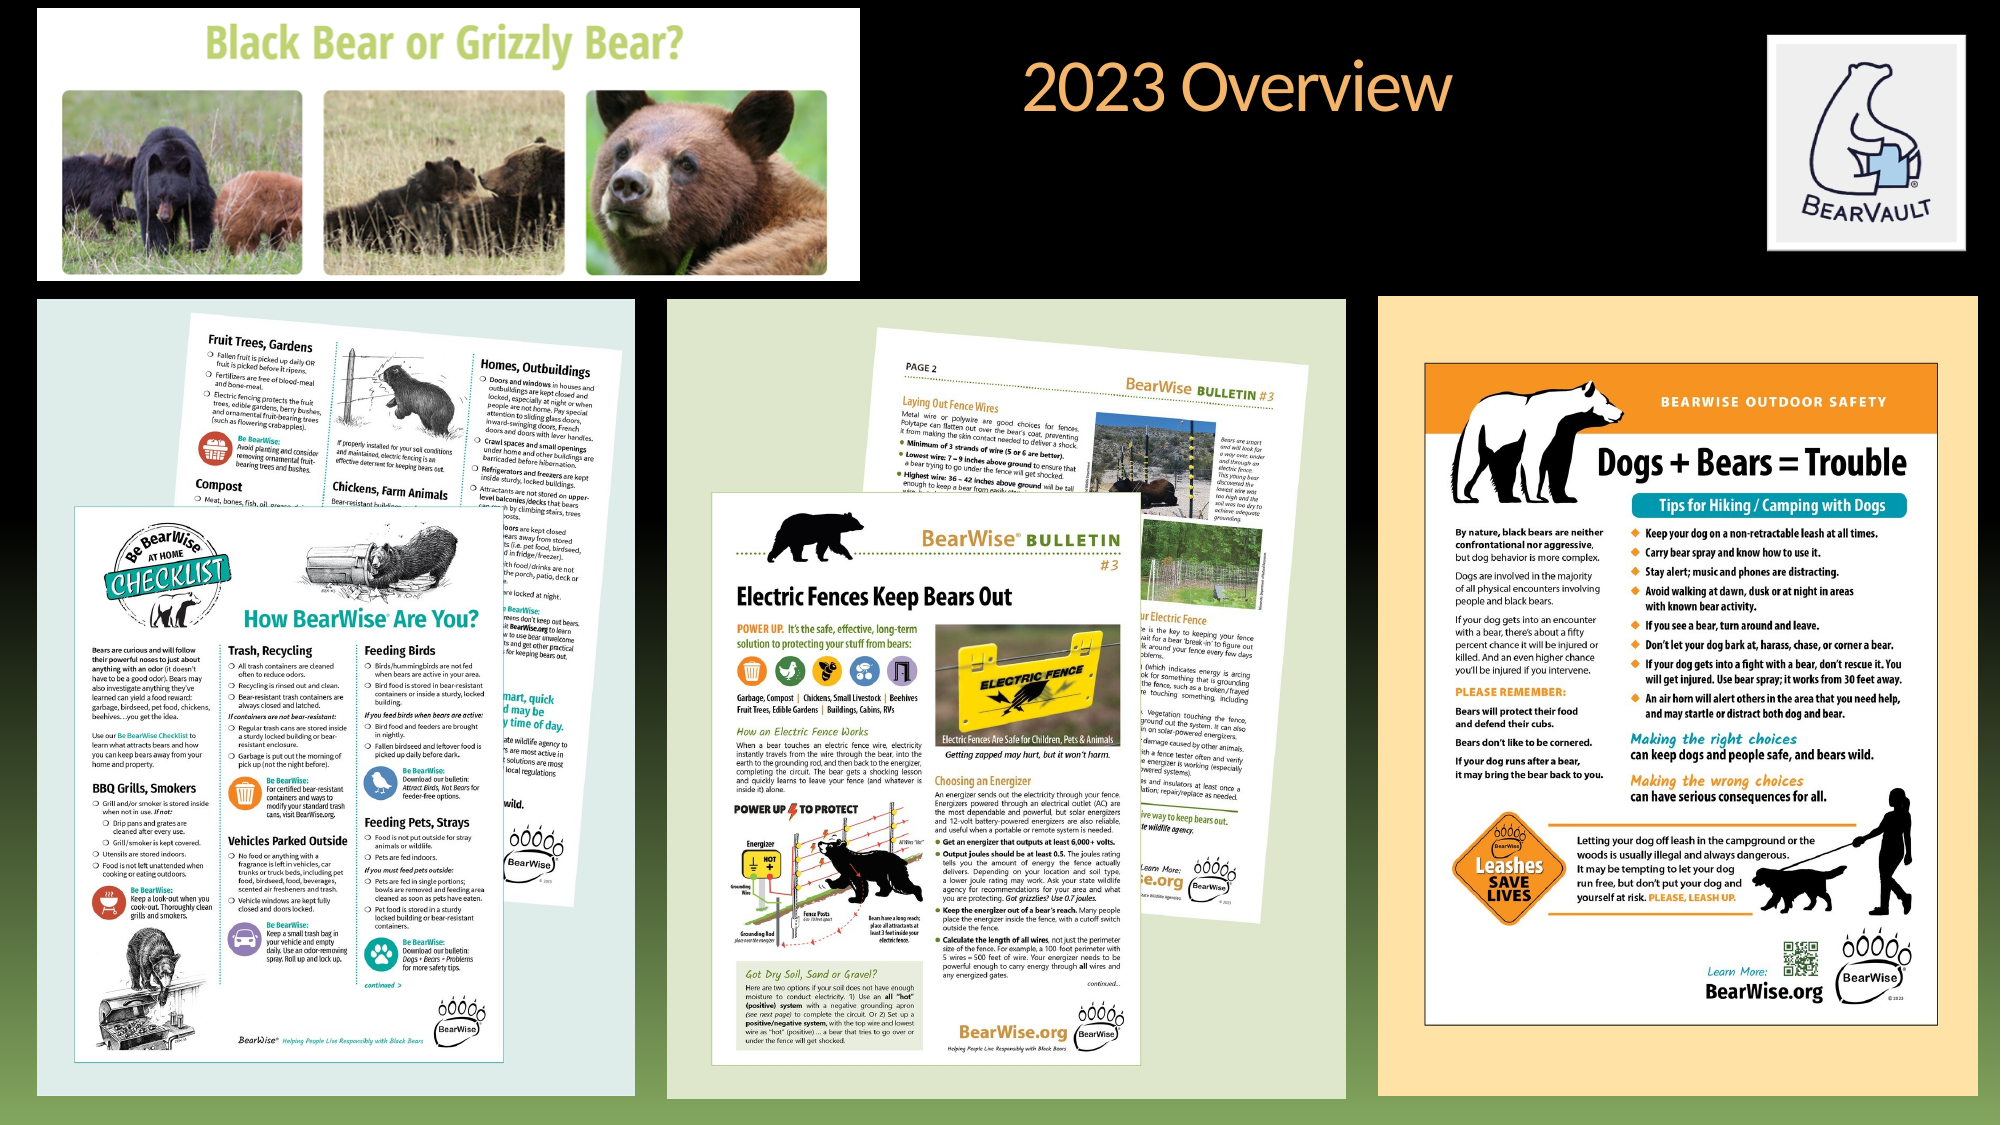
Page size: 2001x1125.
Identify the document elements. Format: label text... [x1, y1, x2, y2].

title 2023 Overview [1006, 28, 1482, 129]
picture [667, 299, 1346, 1100]
picture [37, 299, 635, 1097]
picture [1378, 296, 1979, 1097]
picture [36, 7, 860, 281]
picture [1759, 28, 1974, 261]
